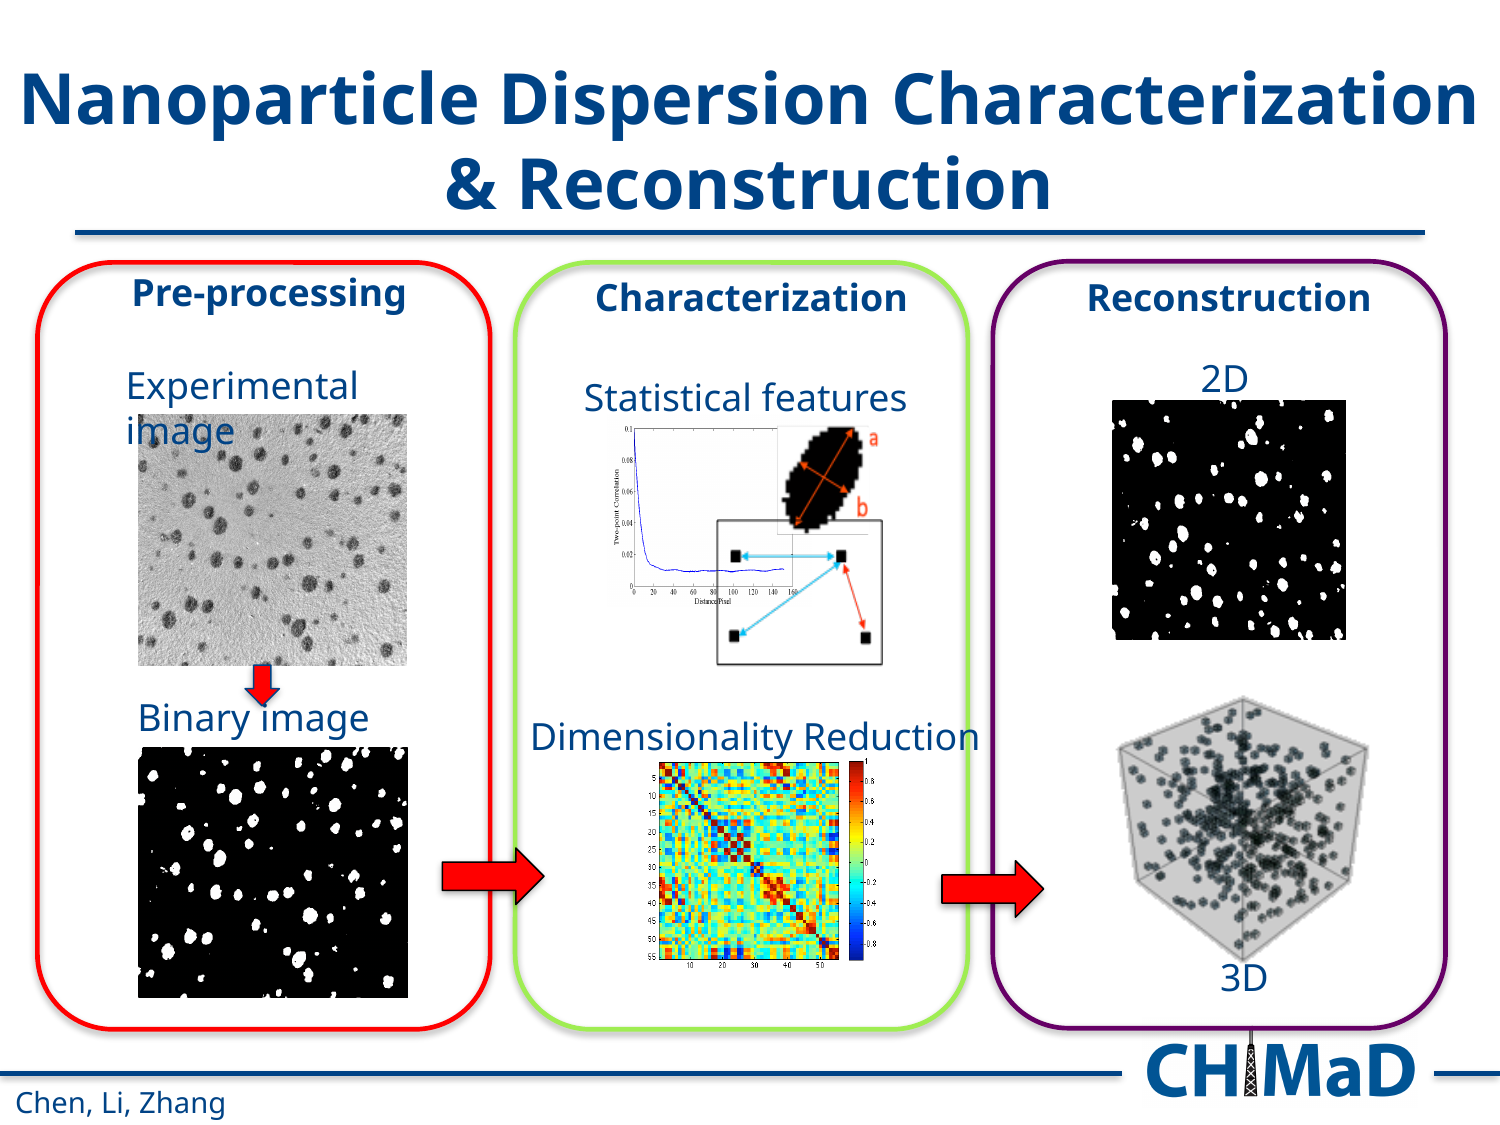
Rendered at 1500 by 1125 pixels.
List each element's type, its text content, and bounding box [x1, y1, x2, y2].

text_box [941, 860, 1045, 918]
text_box Pre-processing [116, 261, 423, 322]
text_box Characterization [580, 266, 924, 327]
title Nanoparticle Dispersion Characterization & Reconstruction [0, 45, 1500, 233]
text_box [36, 261, 491, 1031]
text_box [514, 261, 969, 1031]
picture [138, 414, 408, 666]
text_box Statistical features [569, 366, 923, 427]
text_box 3D [1205, 975, 1284, 1007]
picture [644, 746, 883, 978]
text_box [441, 847, 545, 906]
text_box [992, 260, 1447, 1029]
picture [1112, 399, 1347, 640]
picture [138, 747, 409, 999]
text_box Reconstruction [1071, 266, 1387, 327]
picture [1095, 694, 1381, 967]
list Chen, Li, Zhang [0, 1076, 817, 1125]
text_box 2D [1185, 347, 1265, 398]
picture [606, 414, 888, 667]
text_box [244, 674, 281, 707]
text_box Dimensionality Reduction [515, 705, 996, 766]
